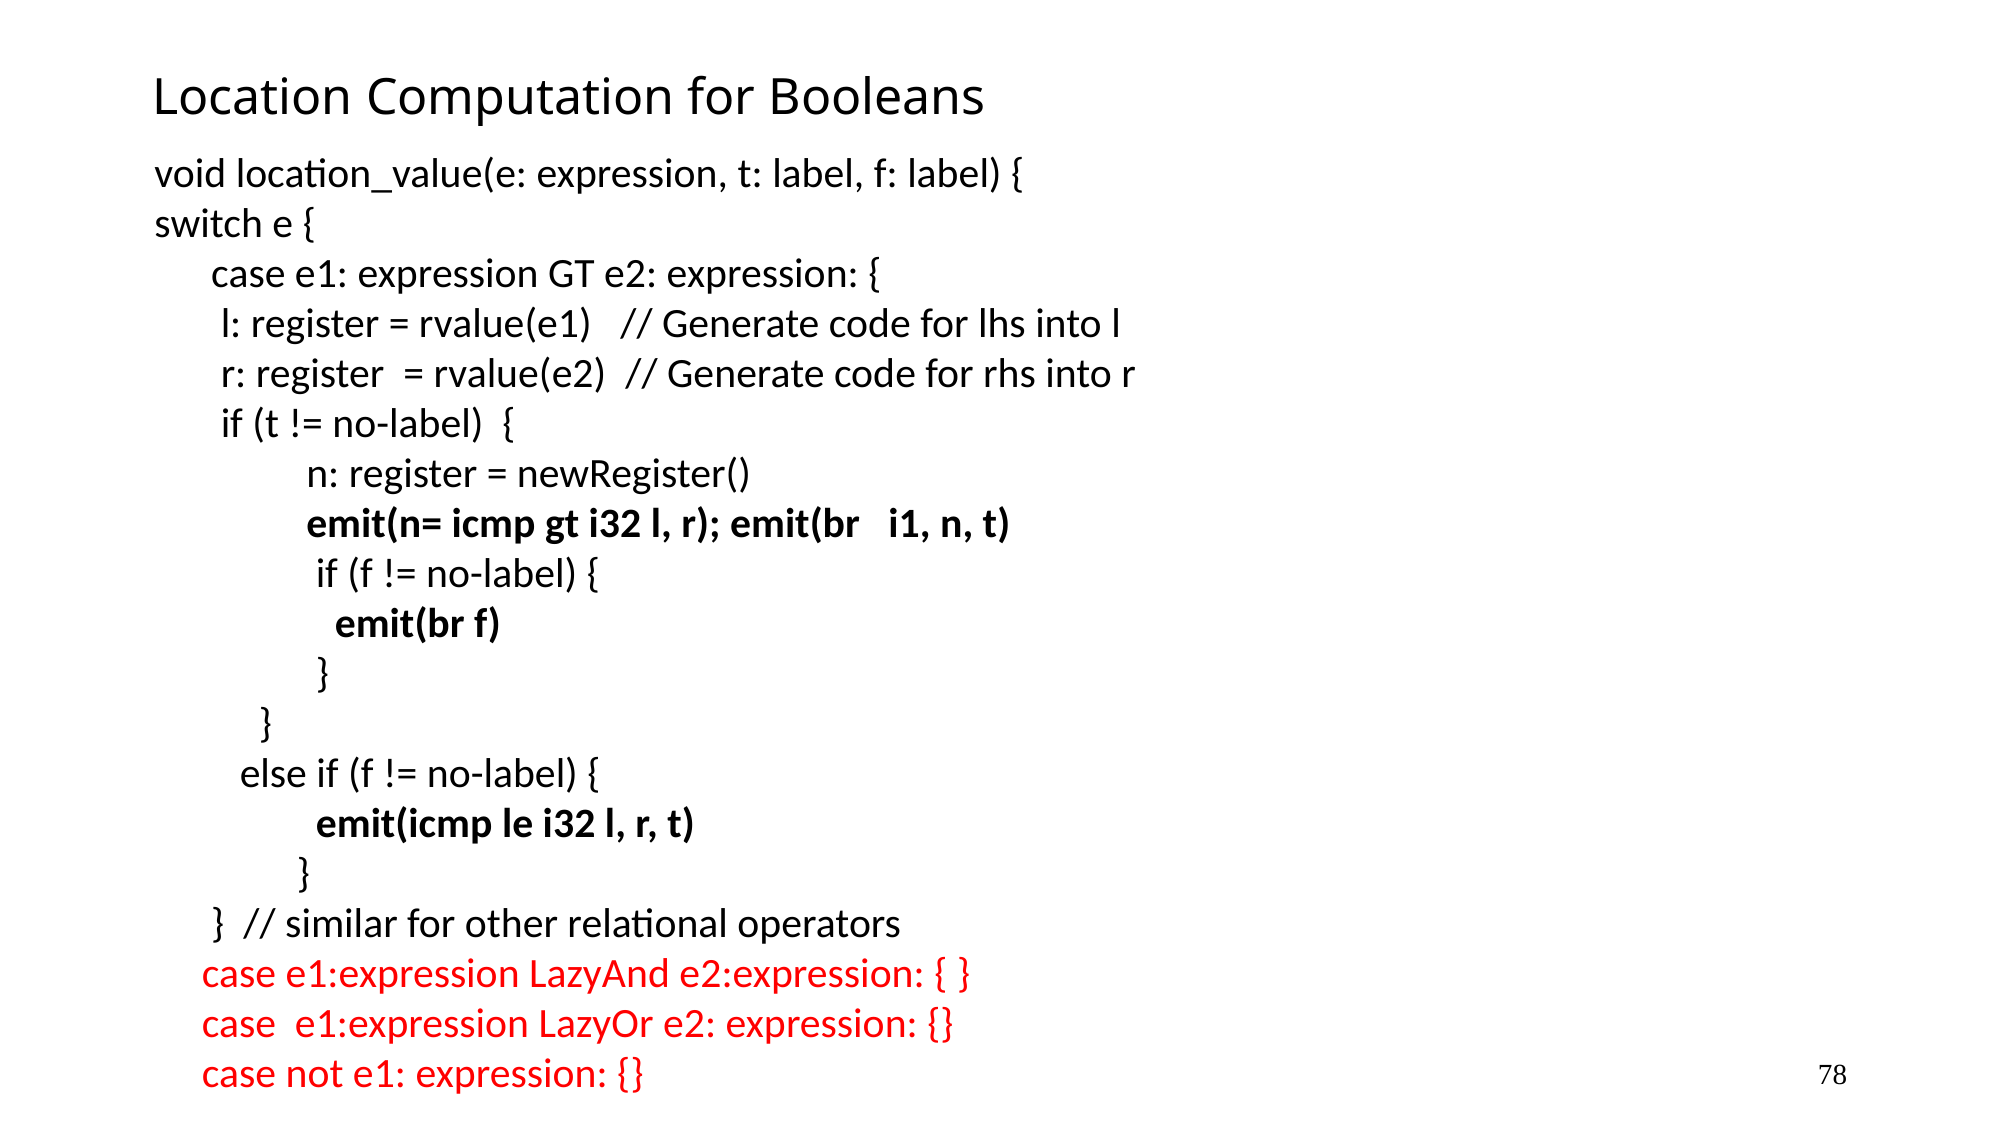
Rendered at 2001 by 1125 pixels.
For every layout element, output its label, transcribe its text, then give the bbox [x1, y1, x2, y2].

slide_number 78 [1638, 1042, 1863, 1103]
text_box void location_value(e: expression, t: label, f: label) { switch e { case e1: expression GT e2: expression: { l: register = rvalue(e1) // Generate code for lhs into l r: register = rvalue(e2) // Generate code for rhs into r if (t != no-label) { n: register = newRegister() emit(n= icmp gt i32 l, r); emit(br i1, n, t) if (f != no-label) { emit(br f) } } else if (f != no-label) { emit(icmp le i32 l, r, t) } } // similar for other relational operators case e1:expression LazyAnd e2:expression: { } case e1:expression LazyOr e2: expression: {} case not e1: expression: {} [139, 137, 1638, 1104]
title Location Computation for Booleans [137, 59, 1863, 138]
